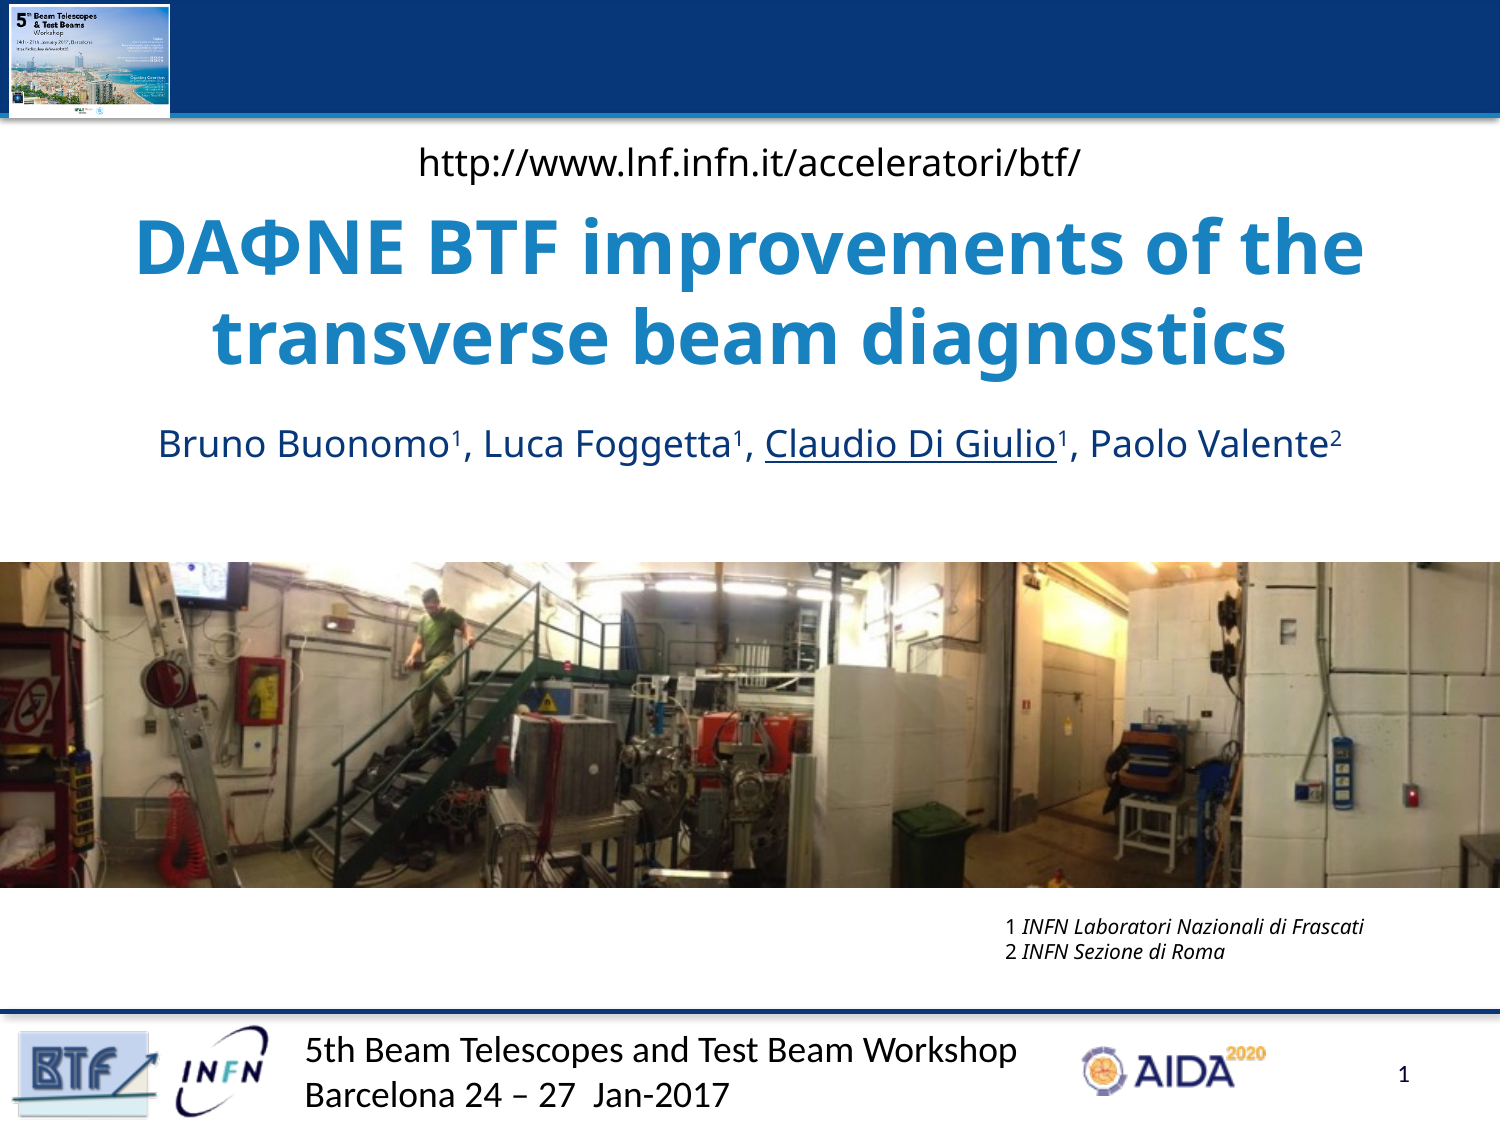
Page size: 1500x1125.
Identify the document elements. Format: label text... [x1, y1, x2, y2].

picture [171, 1022, 273, 1121]
picture [0, 561, 1500, 888]
subtitle Bruno Buonomo1, Luca Foggetta1, Claudio Di Giulio1, Paolo Valente2 [0, 412, 1500, 531]
title DAΦNE BTF improvements of the transverse beam diagnostics [0, 188, 1500, 392]
slide_number 1 [1074, 1042, 1425, 1103]
text_box http://www.lnf.infn.it/acceleratori/btf/ [403, 132, 1097, 192]
picture [9, 4, 170, 118]
picture [9, 1030, 163, 1121]
text_box 1 INFN Laboratori Nazionali di Frascati 2 INFN Sezione di Roma [990, 906, 1465, 971]
